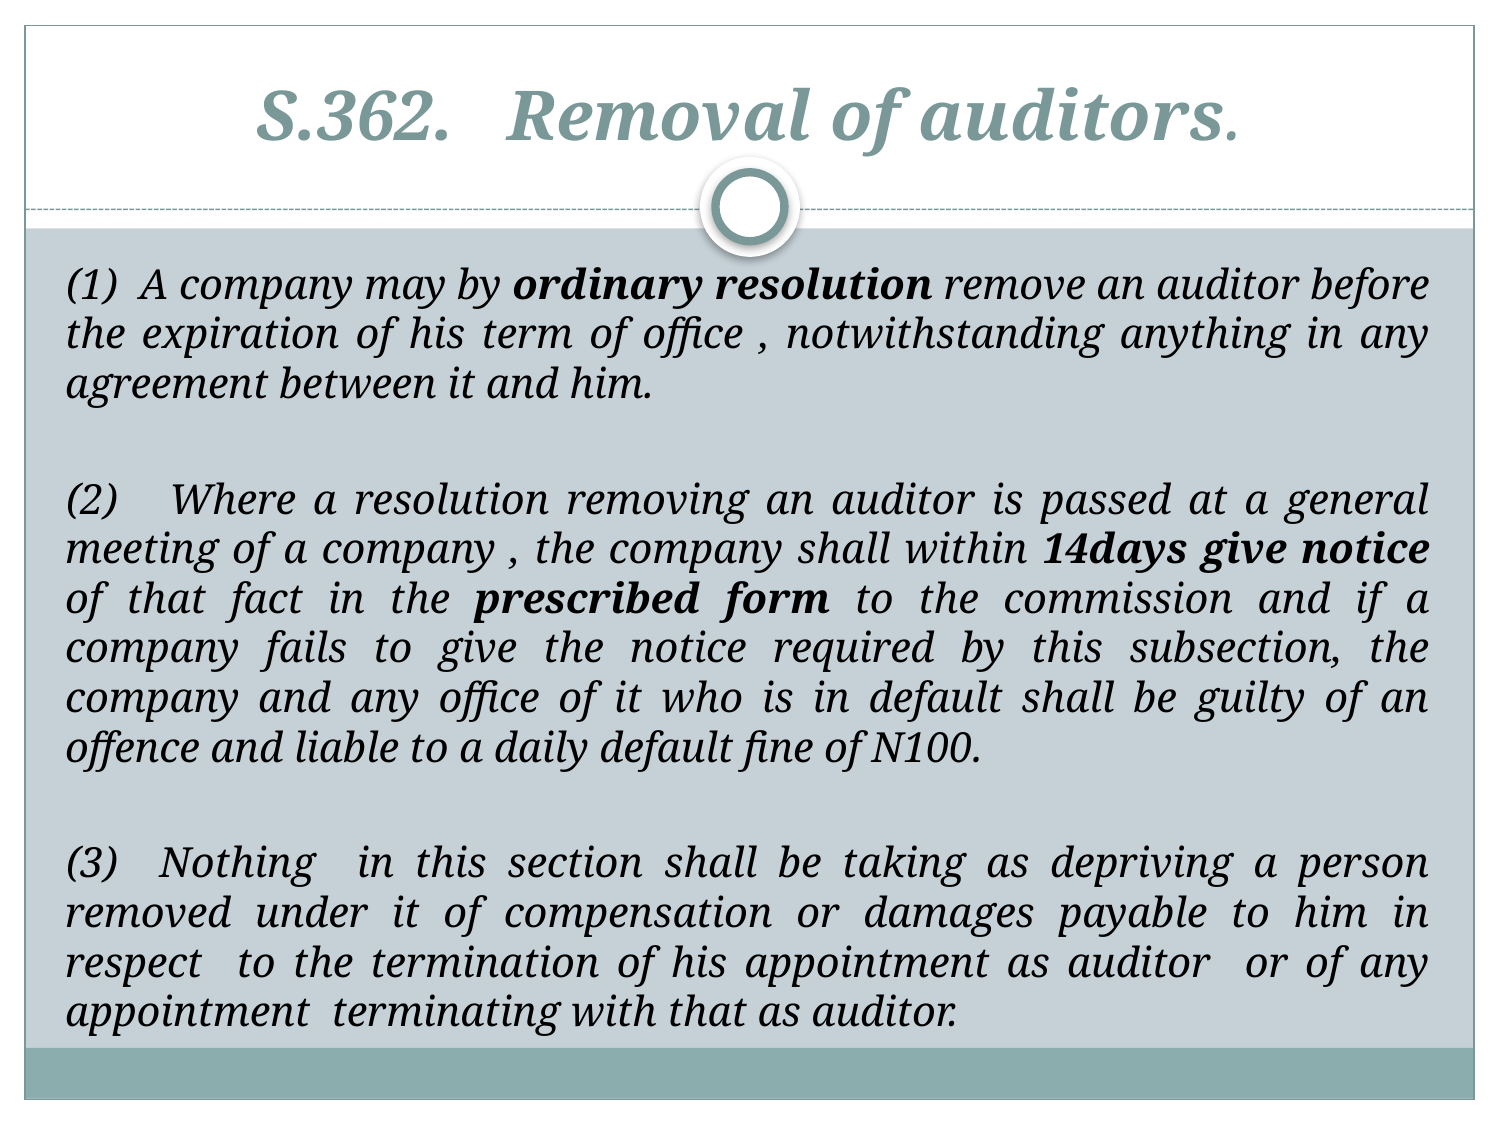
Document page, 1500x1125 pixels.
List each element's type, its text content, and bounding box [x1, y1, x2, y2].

title S.362. Removal of auditors. [49, 37, 1450, 162]
list (1) A company may by ordinary resolution remove an auditor before the expiration of his term of office , notwithstanding anything in any agreement between it and him. (2) Where a resolution removing an auditor is passed at a general meeting of a company , the company shall within 14days give notice of that fact in the prescribed form to the commission and if a company fails to give the notice required by this subsection, the company and any office of it who is in default shall be guilty of an offence and liable to a daily default fine of N100. (3) Nothing in this section shall be taking as depriving a person removed under it of compensation or damages payable to him in respect to the termination of his appointment as auditor or of any appointment terminating with that as auditor. [49, 250, 1445, 1050]
